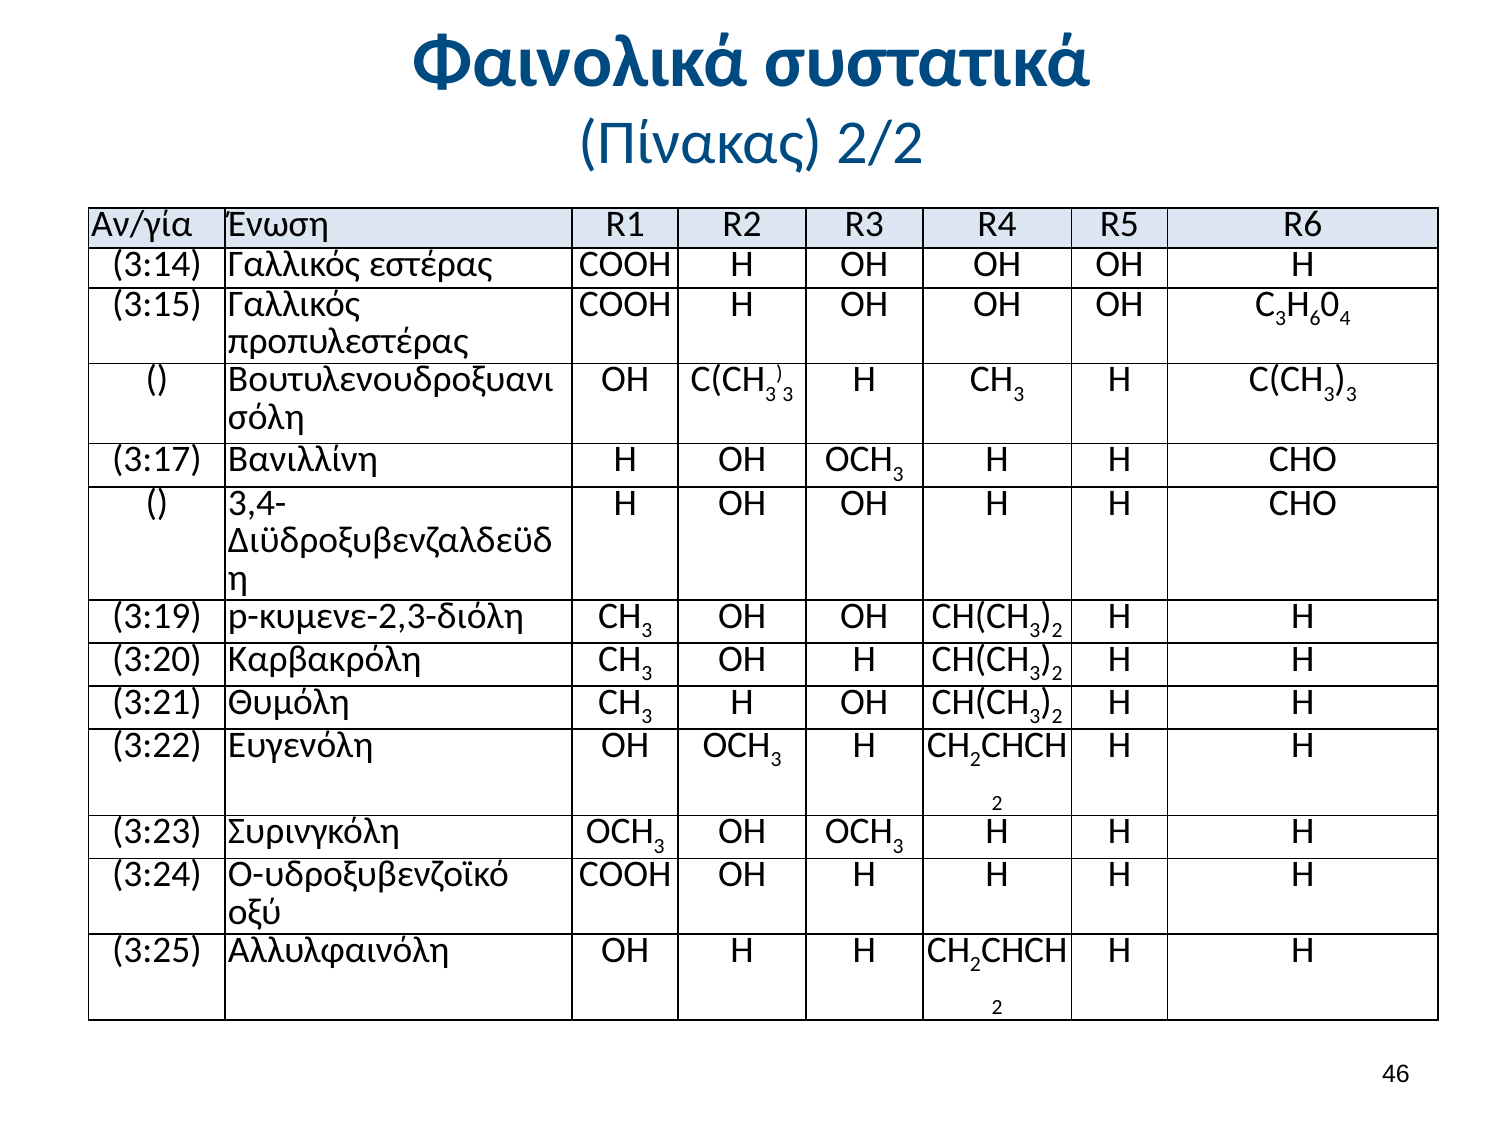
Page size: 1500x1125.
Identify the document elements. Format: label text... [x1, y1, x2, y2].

table_cell CH3 [573, 644, 677, 685]
table_cell H [1168, 935, 1437, 1019]
table_cell CHO [1168, 444, 1437, 486]
table_cell Ευγενόλη [226, 730, 571, 815]
table_cell H [1072, 488, 1167, 599]
table_cell (3:20) [89, 644, 224, 685]
table_cell H [573, 488, 677, 599]
table_cell (3:19) [89, 601, 224, 642]
table_cell OH [573, 730, 677, 815]
table_cell C3H604 [1168, 289, 1437, 363]
table_cell H [1168, 601, 1437, 642]
table_cell H [1072, 601, 1167, 642]
table_cell H [679, 687, 805, 728]
table_cell (3:25) [89, 935, 224, 1019]
table_cell OH [807, 601, 922, 642]
table_cell OH [807, 687, 922, 728]
table_cell OH [807, 488, 922, 599]
table_cell H [807, 644, 922, 685]
table_cell CH3 [573, 601, 677, 642]
table_cell (3:21) [89, 687, 224, 728]
table_cell H [924, 488, 1071, 599]
table_cell Καρβακρόλη [226, 644, 571, 685]
table_cell C(CH3)3 [1168, 364, 1437, 443]
table_cell OH [679, 488, 805, 599]
table_cell OCH3 [807, 816, 922, 858]
table_cell OH [679, 816, 805, 858]
table_cell H [1168, 816, 1437, 858]
table_cell Βουτυλενουδροξυανισόλη [226, 364, 571, 443]
table_cell CH(CH3)2 [924, 644, 1071, 685]
slide_number 45 [1074, 1042, 1425, 1103]
table_cell OH [807, 249, 922, 287]
table_cell OH [679, 601, 805, 642]
table_cell CH(CH3)2 [924, 687, 1071, 728]
table_cell 3,4-Διϋδροξυβενζαλδεϋδη [226, 488, 571, 599]
table_cell COOH [573, 249, 677, 287]
table_cell H [1072, 816, 1167, 858]
table_cell H [679, 289, 805, 363]
table_cell H [1168, 249, 1437, 287]
table_cell OCH3 [679, 730, 805, 815]
table_header R5 [1072, 209, 1167, 247]
table_header R6 [1168, 209, 1437, 247]
table_cell H [924, 444, 1071, 486]
table_cell H [924, 859, 1071, 933]
table_header Αν/γία [89, 209, 224, 247]
table_cell (3:17) [89, 444, 224, 486]
table_cell H [1168, 644, 1437, 685]
table_cell COOH [573, 859, 677, 933]
table_cell OCH3 [807, 444, 922, 486]
table_cell H [1072, 730, 1167, 815]
table_cell H [924, 816, 1071, 858]
table_cell H [1168, 687, 1437, 728]
table_cell OH [679, 644, 805, 685]
table_cell CH(CH3)2 [924, 601, 1071, 642]
table_cell H [1168, 730, 1437, 815]
table_cell (3:23) [89, 816, 224, 858]
table_cell (3:14) [89, 249, 224, 287]
table_cell OH [679, 444, 805, 486]
table_cell H [1072, 935, 1167, 1019]
table_cell p-κυμενε-2,3-διόλη [226, 601, 571, 642]
table_cell H [1072, 444, 1167, 486]
table_cell H [1072, 687, 1167, 728]
table_cell CHO [1168, 488, 1437, 599]
table_cell (3:22) [89, 730, 224, 815]
table_header R2 [679, 209, 805, 247]
table_cell C(CH3)3 [679, 364, 805, 443]
table_cell OH [924, 289, 1071, 363]
table_cell OH [1072, 249, 1167, 287]
table_cell OH [807, 289, 922, 363]
table_header Ένωση [226, 209, 571, 247]
table_cell OH [679, 859, 805, 933]
table_cell Ο-υδροξυβενζοϊκό οξύ [226, 859, 571, 933]
table_cell Γαλλικός προπυλεστέρας [226, 289, 571, 363]
table_cell CH3 [573, 687, 677, 728]
table_cell H [807, 859, 922, 933]
table_cell Γαλλικός εστέρας [226, 249, 571, 287]
table_cell CH2CHCH2 [924, 730, 1071, 815]
table_cell H [573, 444, 677, 486]
table_cell OCH3 [573, 816, 677, 858]
table_cell Θυμόλη [226, 687, 571, 728]
table_cell H [807, 730, 922, 815]
table_cell OH [1072, 289, 1167, 363]
table_cell () [89, 488, 224, 599]
table_cell (3:15) [89, 289, 224, 363]
table_cell CH3 [924, 364, 1071, 443]
table_cell H [1168, 859, 1437, 933]
table_cell Συρινγκόλη [226, 816, 571, 858]
table_cell H [1072, 644, 1167, 685]
table_header R4 [924, 209, 1071, 247]
table_cell OH [924, 249, 1071, 287]
table_cell OH [573, 935, 677, 1019]
table_cell Αλλυλφαινόλη [226, 935, 571, 1019]
table_cell H [807, 935, 922, 1019]
table_cell H [679, 249, 805, 287]
table_cell Βανιλλίνη [226, 444, 571, 486]
table_cell H [807, 364, 922, 443]
table_cell COOH [573, 289, 677, 363]
table_cell (3:24) [89, 859, 224, 933]
table_cell CH2CHCH2 [924, 935, 1071, 1019]
title Φαινολικά συστατικά (Πίνακας) 2/2 [76, 19, 1427, 169]
table_cell H [679, 935, 805, 1019]
table_cell () [89, 364, 224, 443]
table_header R3 [807, 209, 922, 247]
table_cell OH [573, 364, 677, 443]
table_cell H [1072, 364, 1167, 443]
table_header R1 [573, 209, 677, 247]
table_cell H [1072, 859, 1167, 933]
